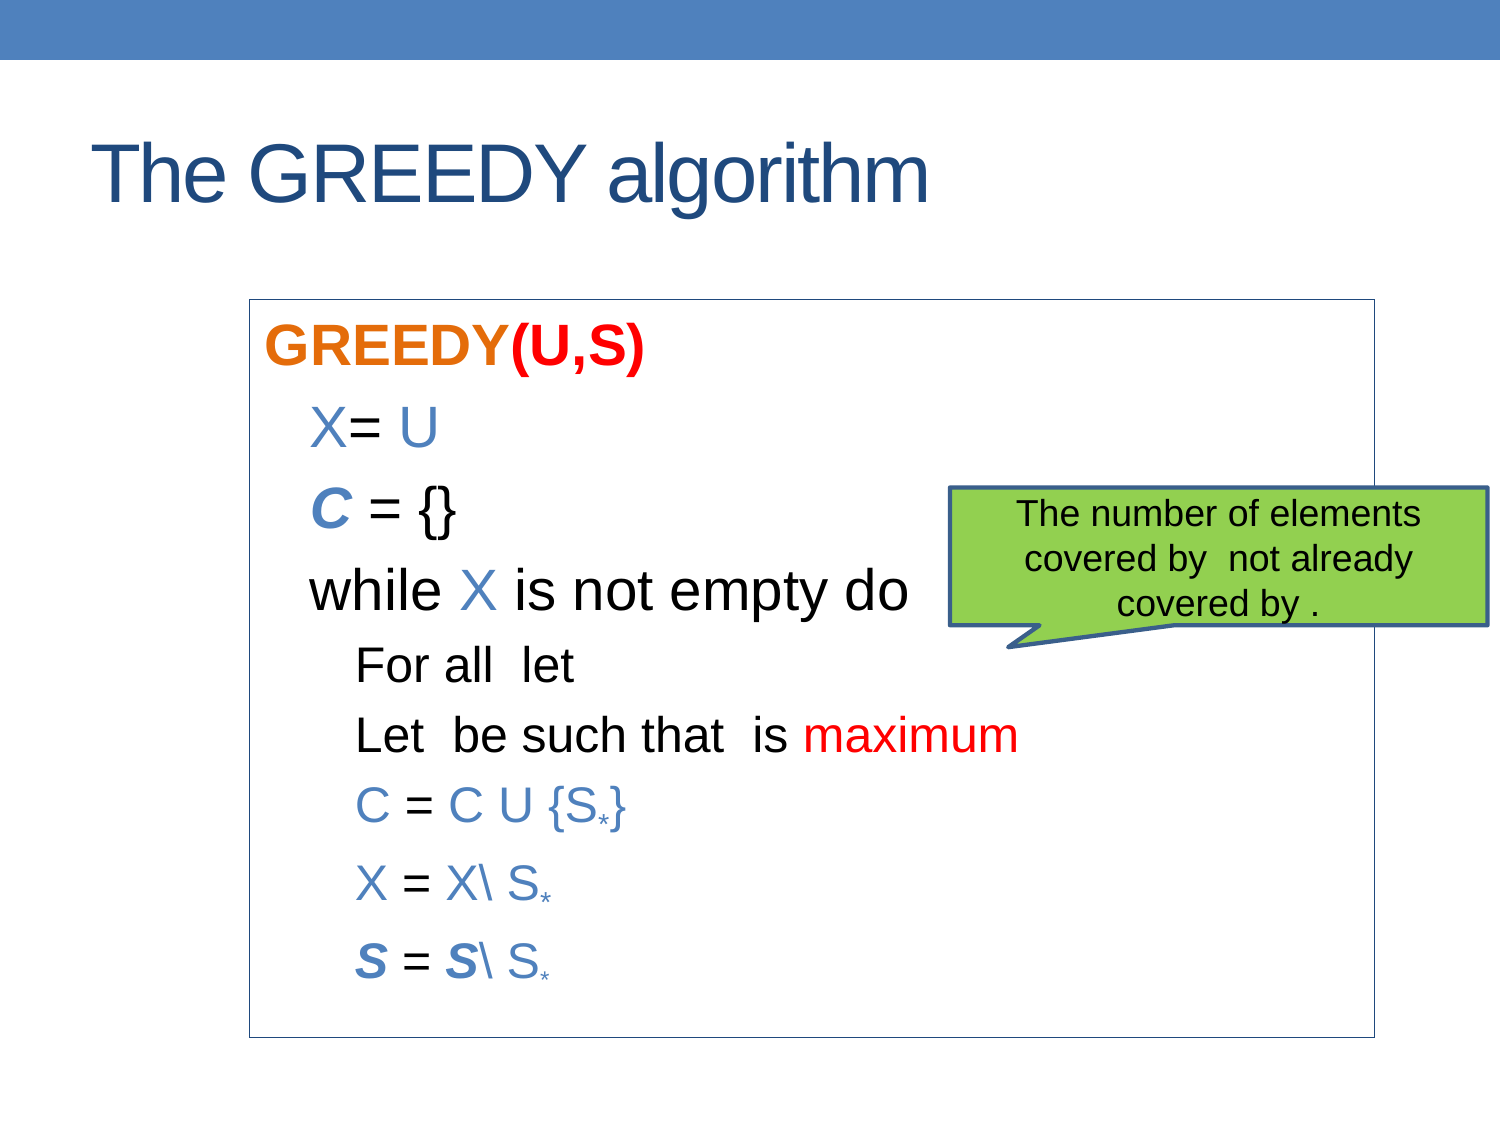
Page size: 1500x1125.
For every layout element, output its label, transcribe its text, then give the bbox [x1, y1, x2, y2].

title The GREEDY algorithm [75, 87, 1425, 250]
